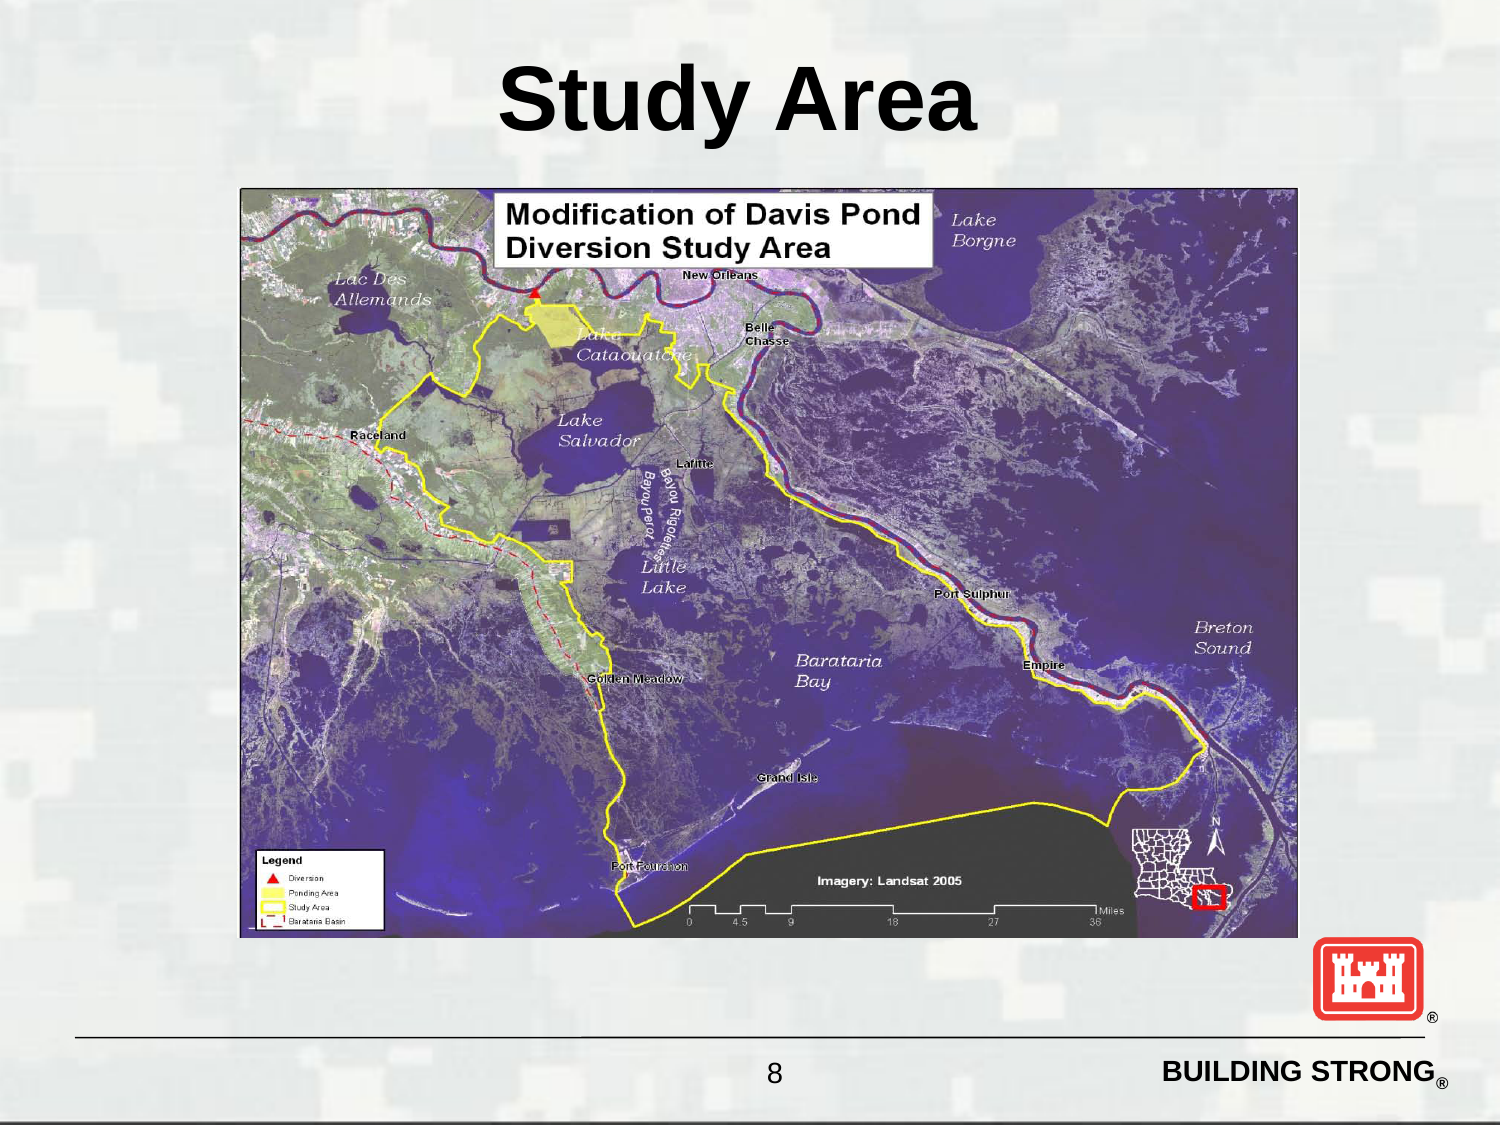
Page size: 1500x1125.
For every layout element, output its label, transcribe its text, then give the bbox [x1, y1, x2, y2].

slide_number 8 [599, 1046, 951, 1125]
title Study Area [62, 0, 1413, 188]
picture [0, 0, 1500, 1125]
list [237, 187, 1301, 938]
